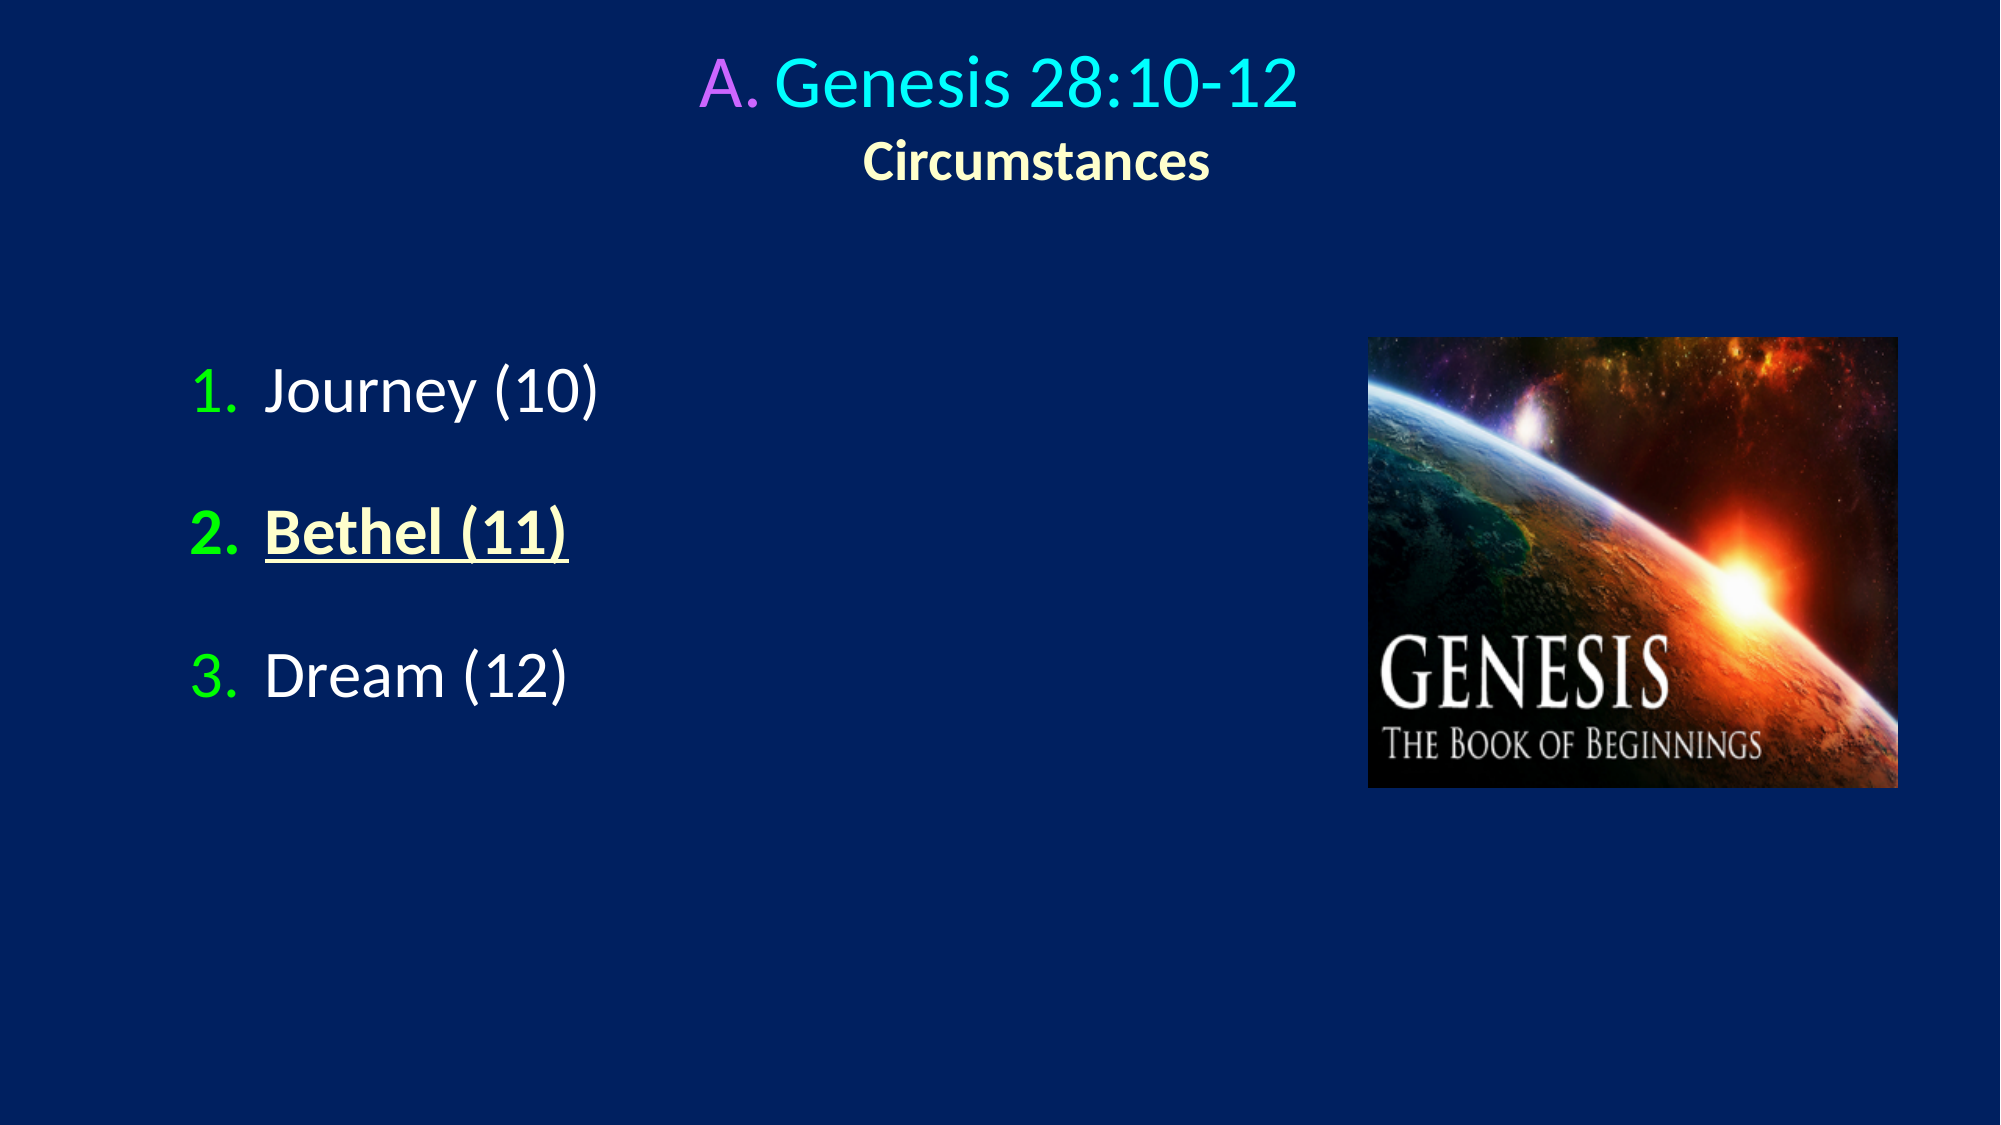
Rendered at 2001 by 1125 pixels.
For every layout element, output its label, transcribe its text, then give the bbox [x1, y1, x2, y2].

list Journey (10) Bethel (11) Dream (12) [174, 337, 1079, 788]
title Genesis 28:10-12 Circumstances [535, 37, 1464, 188]
picture [1367, 337, 1898, 788]
